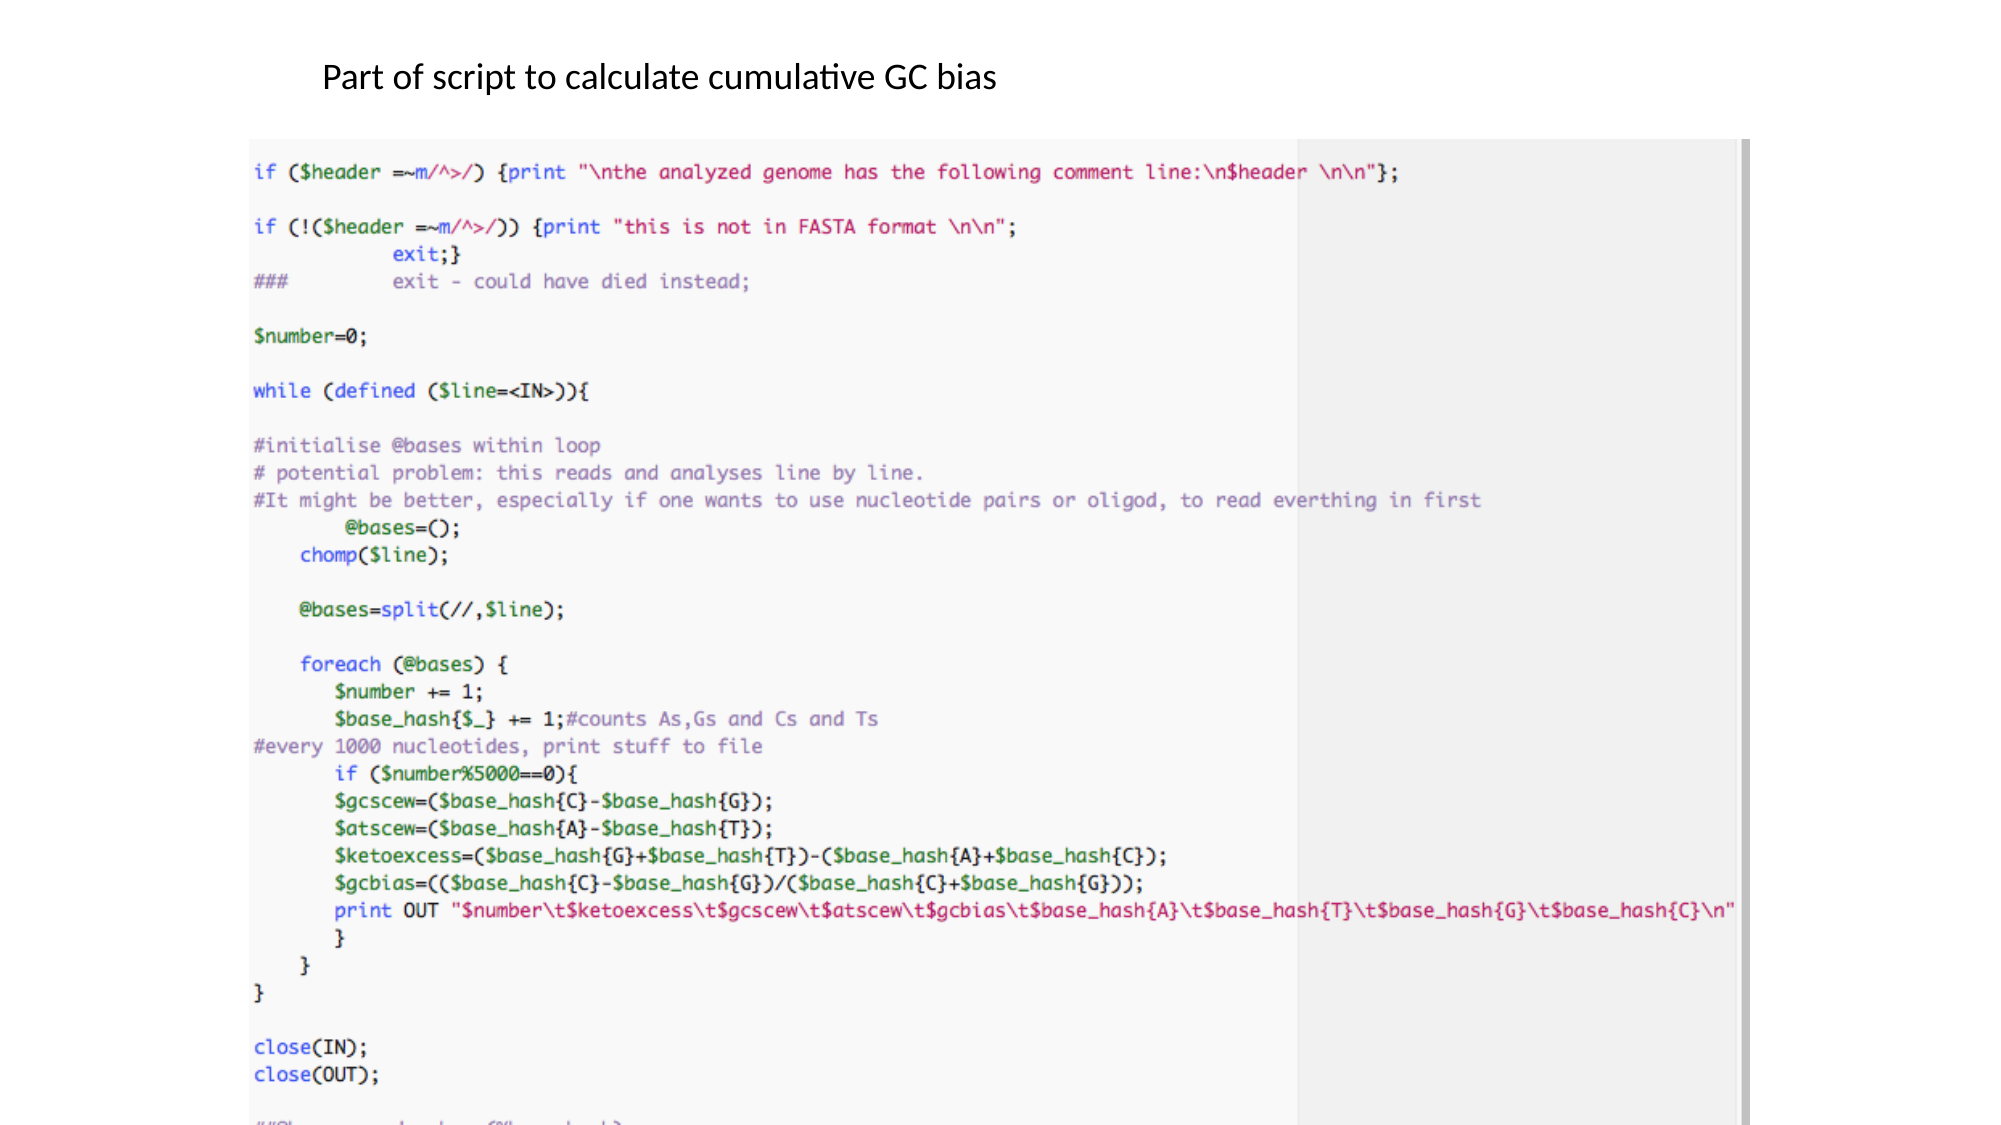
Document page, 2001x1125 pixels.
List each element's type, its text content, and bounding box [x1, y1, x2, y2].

picture [249, 139, 1751, 1125]
text_box Part of script to calculate cumulative GC bias [307, 45, 1013, 105]
